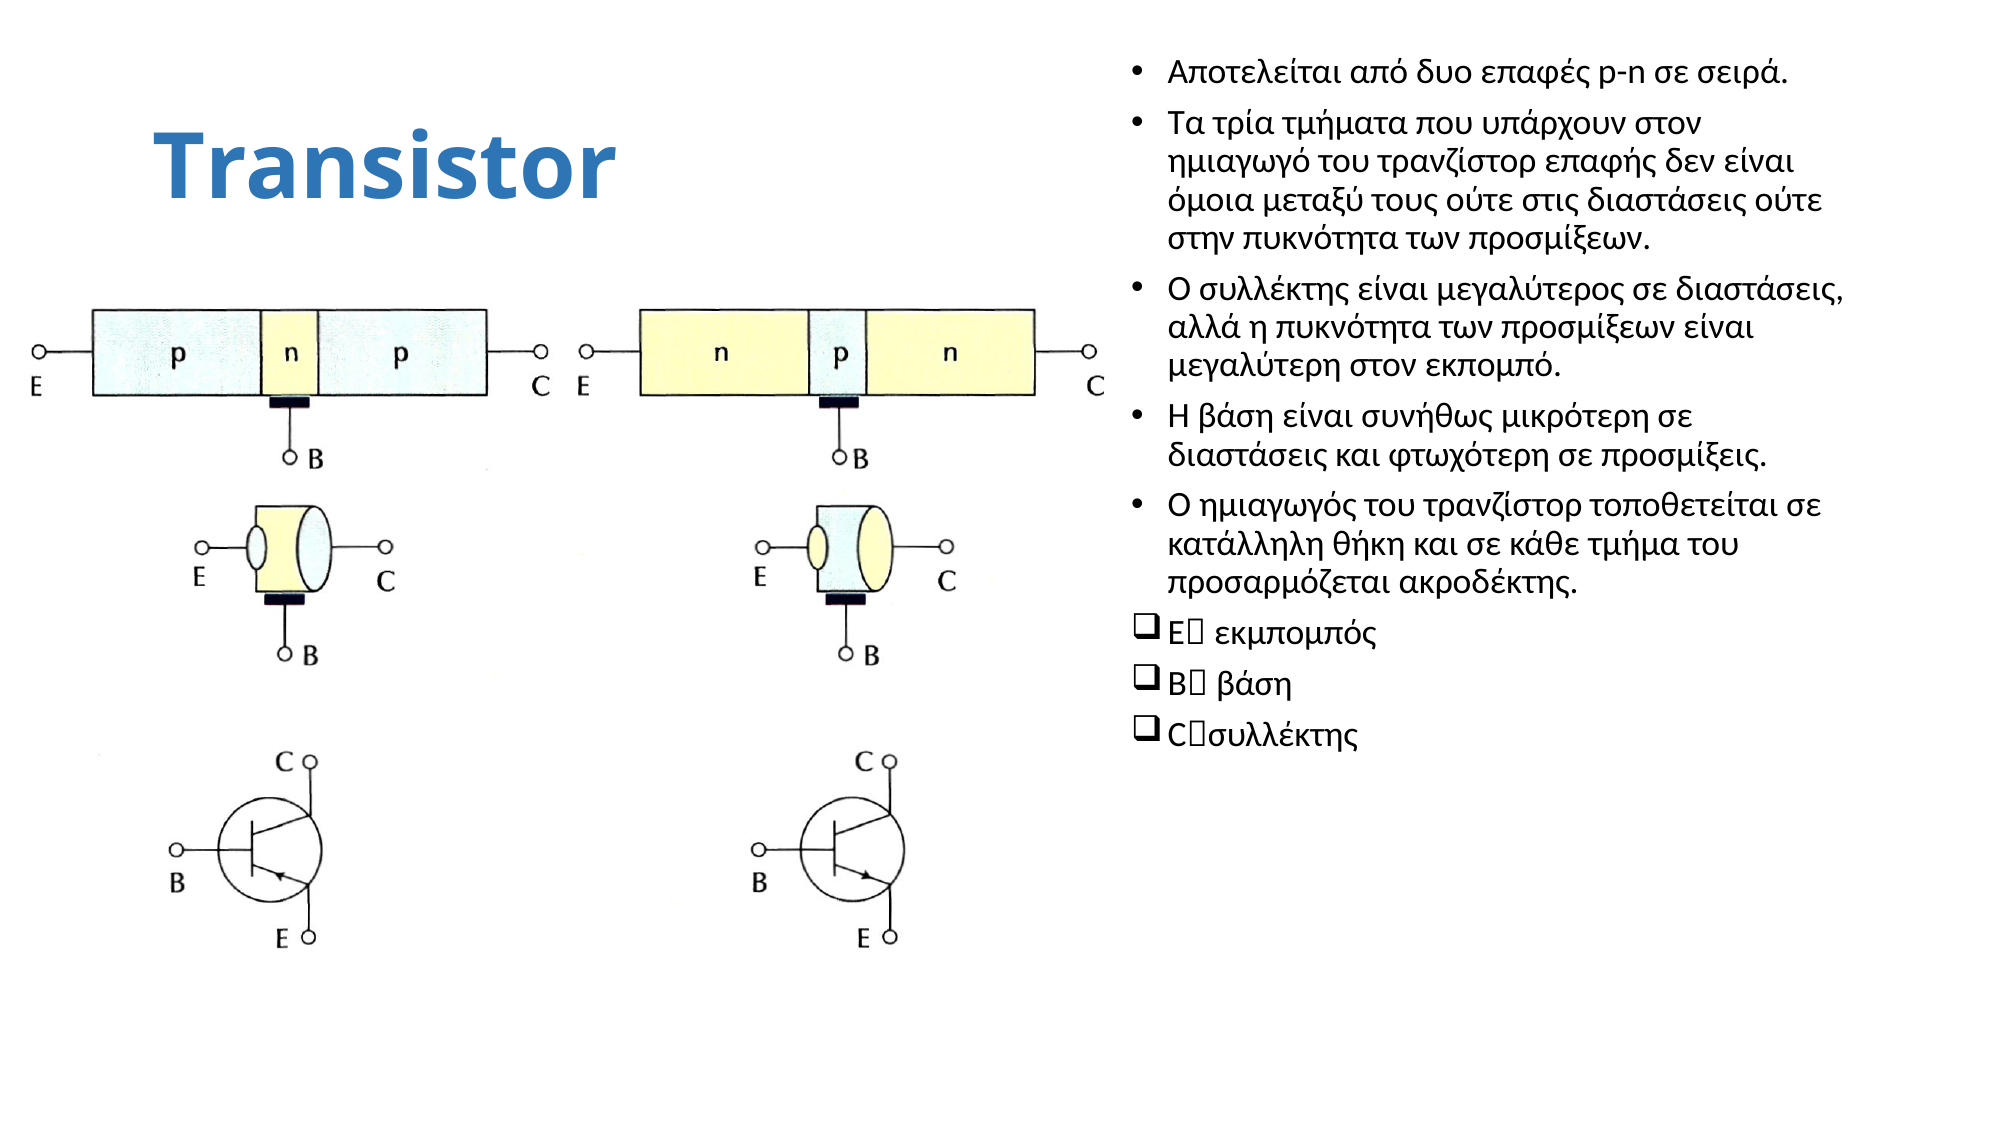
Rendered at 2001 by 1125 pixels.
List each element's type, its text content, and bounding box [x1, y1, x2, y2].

title Τransistor [137, 59, 1116, 278]
list Αποτελείται από δυο επαφές p-n σε σειρά. Τα τρία τμήματα που υπάρχουν στον ημιαγωγό του τρανζίστορ επαφής δεν είναι όμοια μεταξύ τους ούτε στις διαστάσεις ούτε στην πυκνότητα των προσμίξεων. Ο συλλέκτης είναι μεγαλύτερος σε διαστάσεις, αλλά η πυκνότητα των προσμίξεων είναι μεγαλύτερη στον εκπομπό. Η βάση είναι συνήθως μικρότερη σε διαστάσεις και φτωχότερη σε προσμίξεις. Ο ημιαγωγός του τρανζίστορ τοποθετείται σε κατάλληλη θήκη και σε κάθε τμήμα του προσαρμόζεται ακροδέκτης. E εκμπομπός Β βάση Cσυλλέκτης [1116, 45, 1863, 782]
picture [31, 289, 1117, 986]
